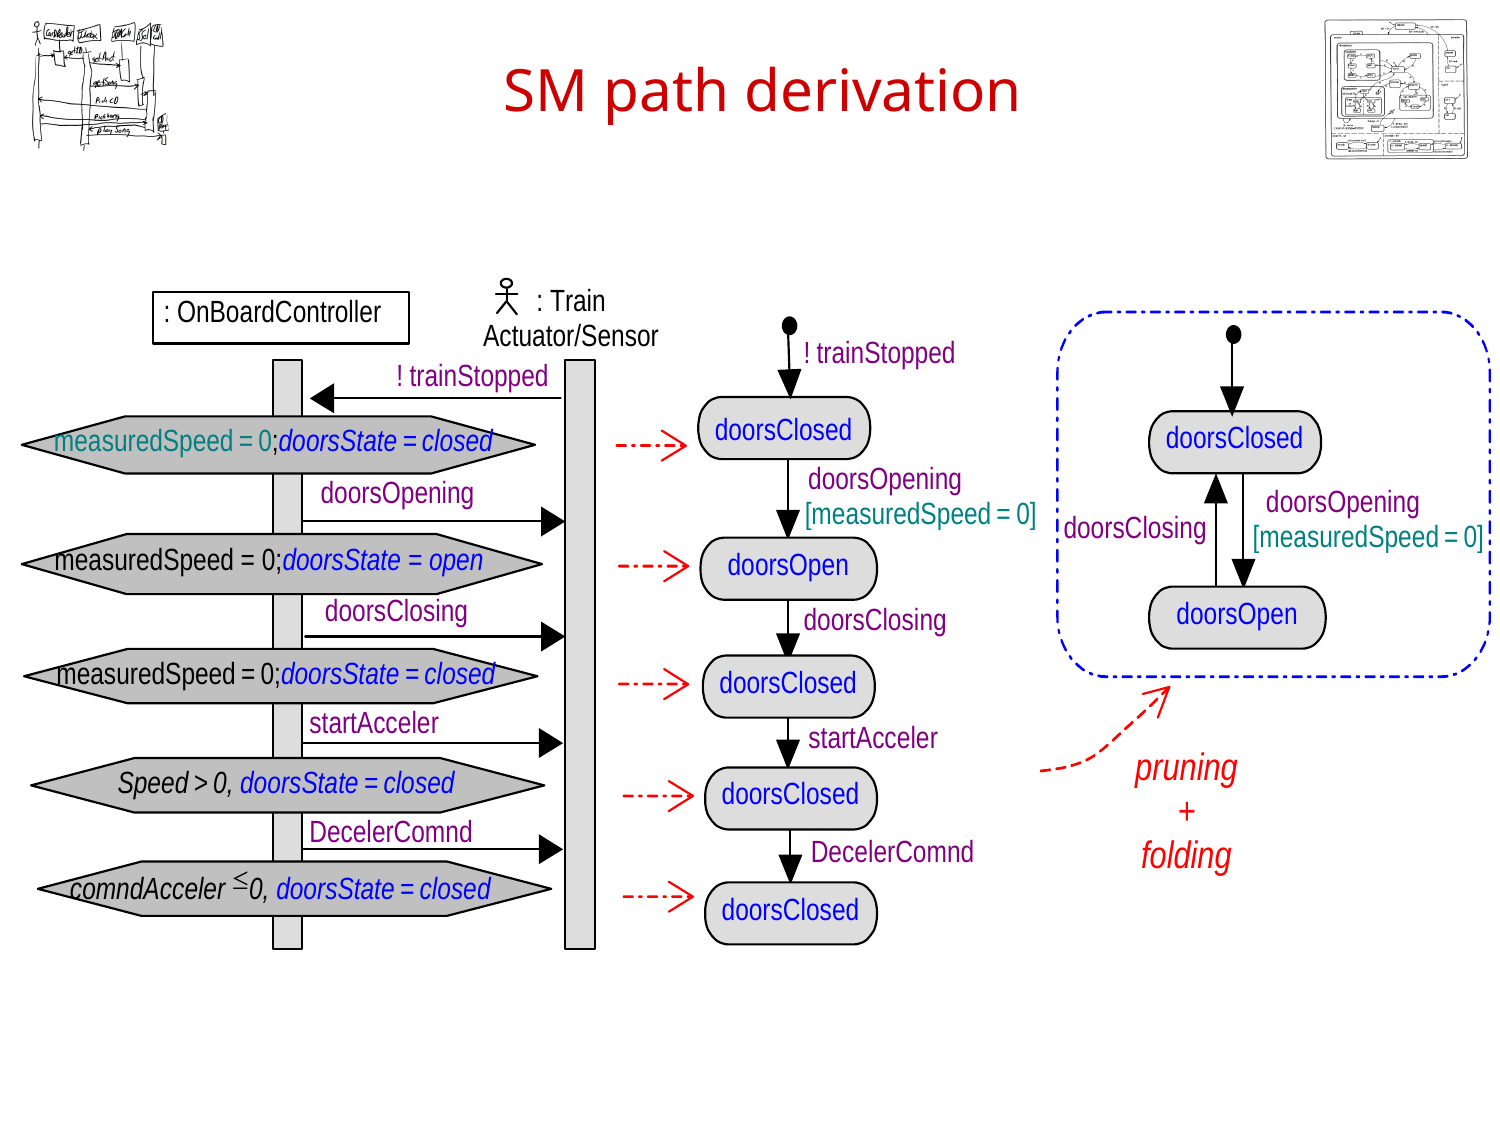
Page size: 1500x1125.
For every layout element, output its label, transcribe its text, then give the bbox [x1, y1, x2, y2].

picture [32, 21, 169, 151]
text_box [11, 260, 1500, 973]
title SM path derivation [173, 25, 1318, 151]
picture [1323, 19, 1469, 160]
